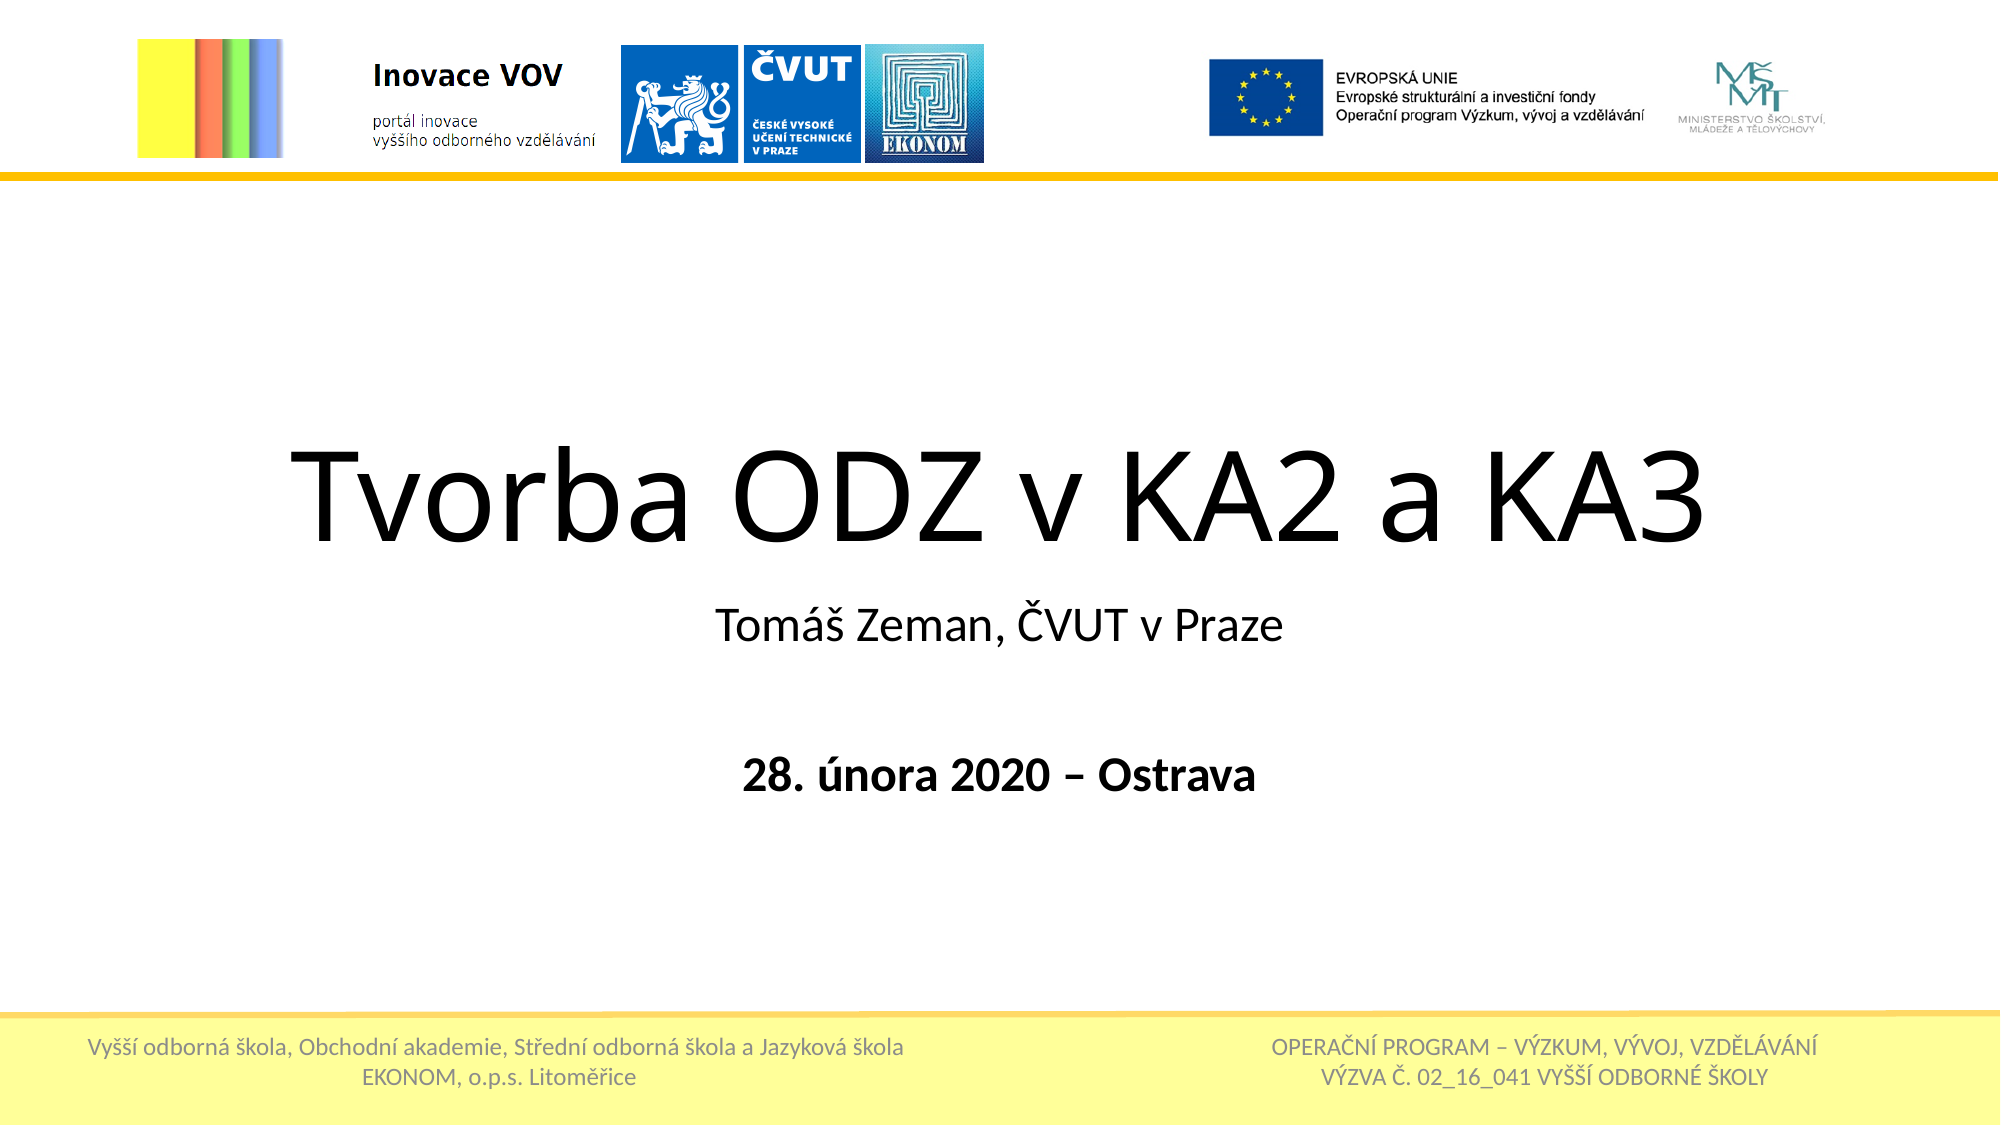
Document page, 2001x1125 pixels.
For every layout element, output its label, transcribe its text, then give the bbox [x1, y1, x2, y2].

subtitle Tomáš Zeman, ČVUT v Praze 28. února 2020 – Ostrava [249, 590, 1750, 864]
picture [1170, 20, 1863, 172]
picture [865, 44, 984, 163]
title Tvorba ODZ v KA2 a KA3 [249, 183, 1750, 576]
footer Vyšší odborná škola, Obchodní akademie, Střední odborná škola a Jazyková škola EKONOM, o.p.s. Litoměřice [22, 1018, 978, 1103]
picture [137, 39, 861, 163]
text_box Operační program – výzkum, vývoj, vzdělávání VÝZVA Č. 02_16_041 VYŠŠÍ ODBORNÉ ŠKOLY [1130, 1015, 1960, 1106]
